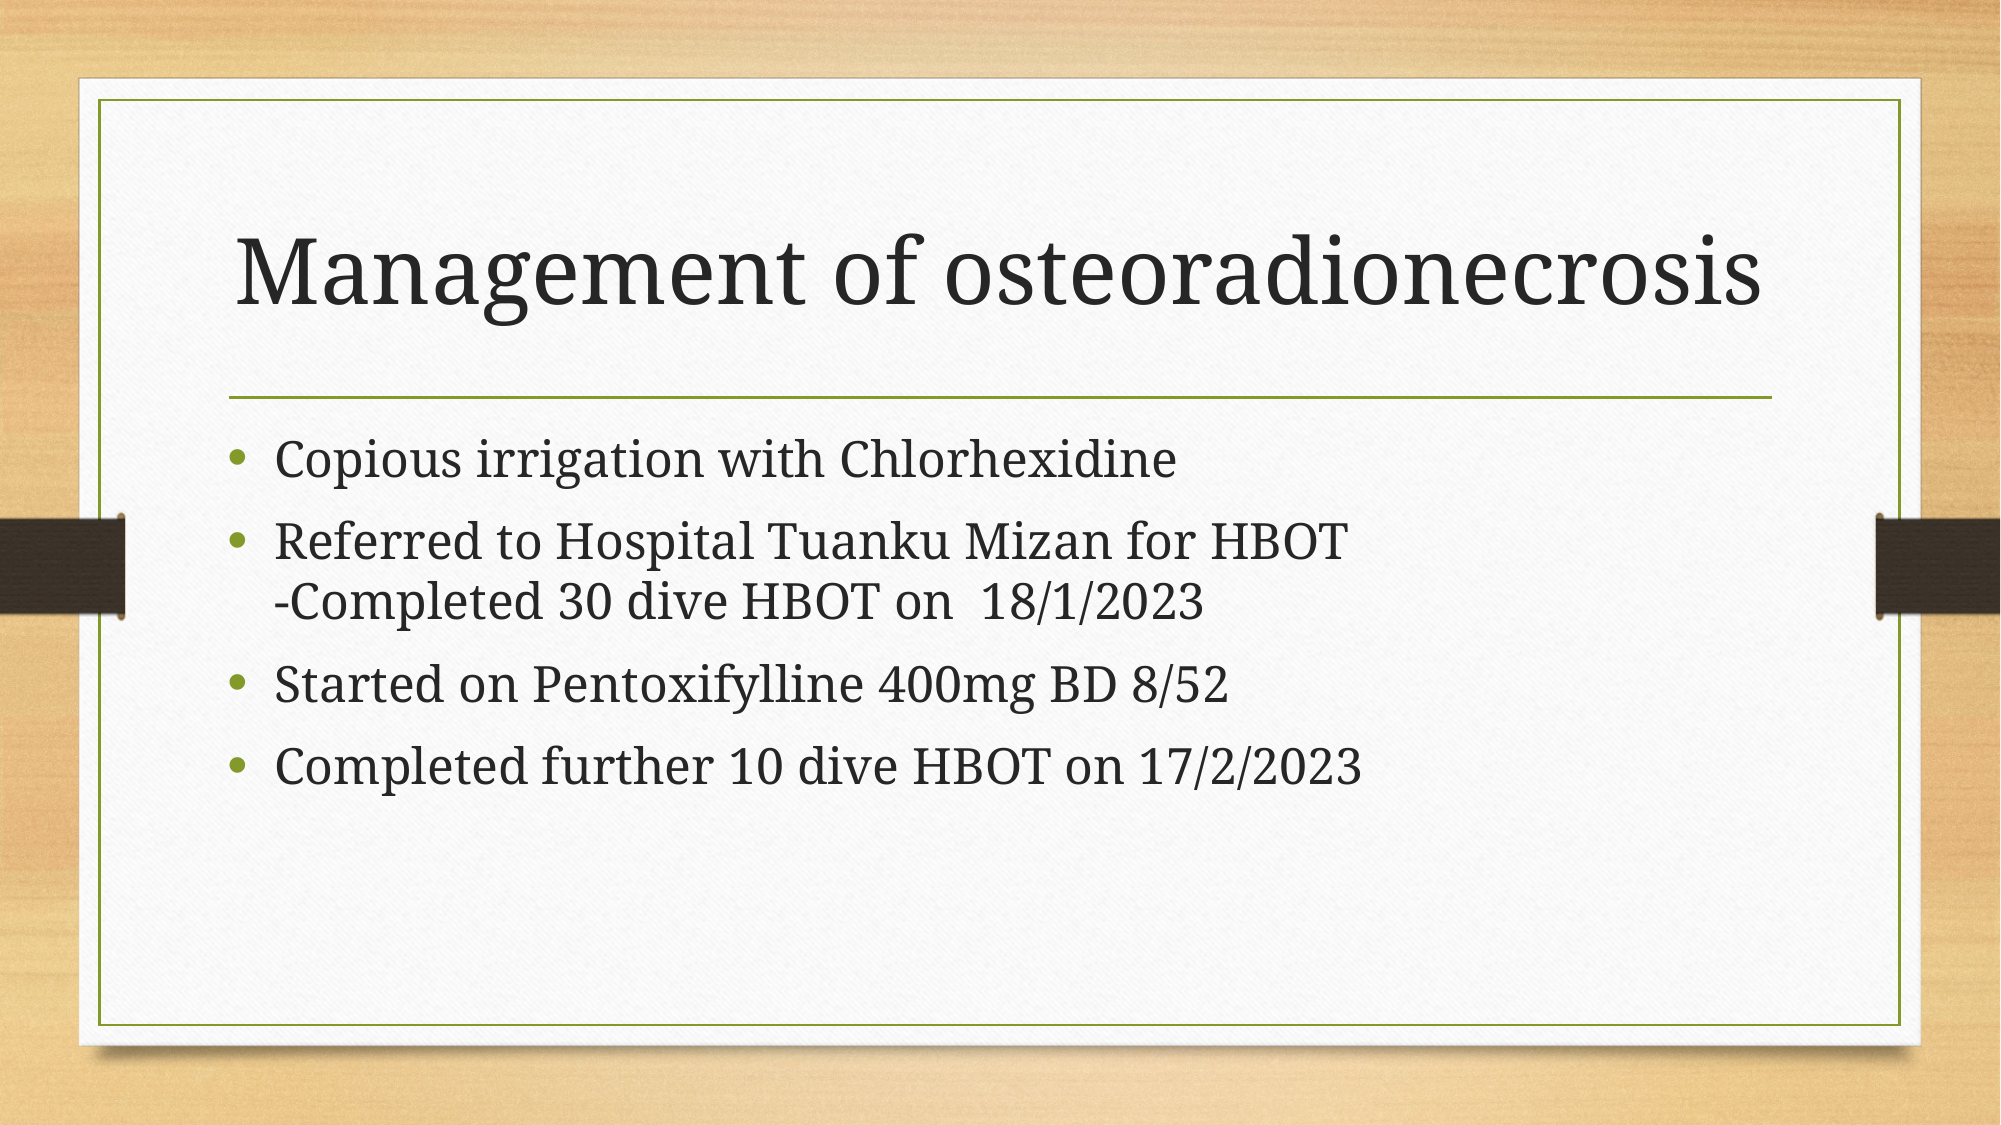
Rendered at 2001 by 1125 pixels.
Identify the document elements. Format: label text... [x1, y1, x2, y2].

list Copious irrigation with Chlorhexidine Referred to Hospital Tuanku Mizan for HBOT -Completed 30 dive HBOT on 18/1/2023 Started on Pentoxifylline 400mg BD 8/52 Completed further 10 dive HBOT on 17/2/2023 [212, 419, 1788, 964]
picture [0, 0, 2001, 1125]
title Management of osteoradionecrosis [212, 161, 1788, 375]
